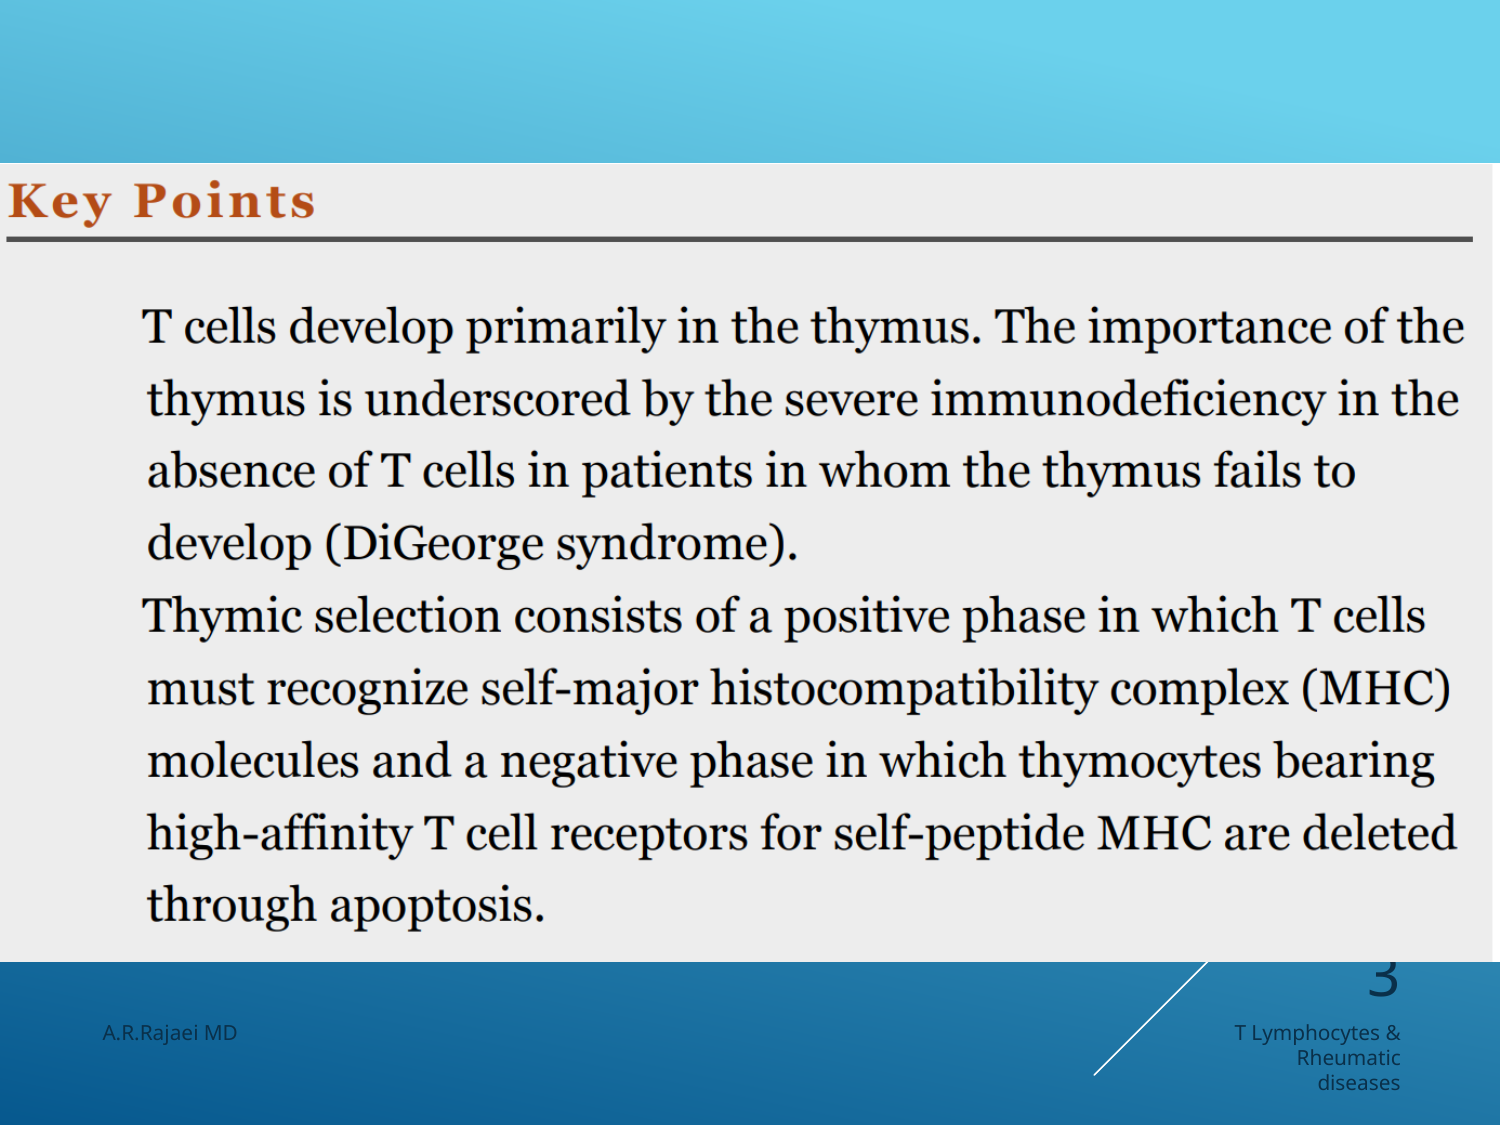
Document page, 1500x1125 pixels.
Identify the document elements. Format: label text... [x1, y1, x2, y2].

slide_number T Lymphocytes & Rheumatic diseases [1218, 1012, 1416, 1073]
footer A.R.Rajaei MD [87, 1012, 1041, 1073]
picture [0, 162, 1500, 963]
slide_number 3 [1275, 963, 1416, 1025]
